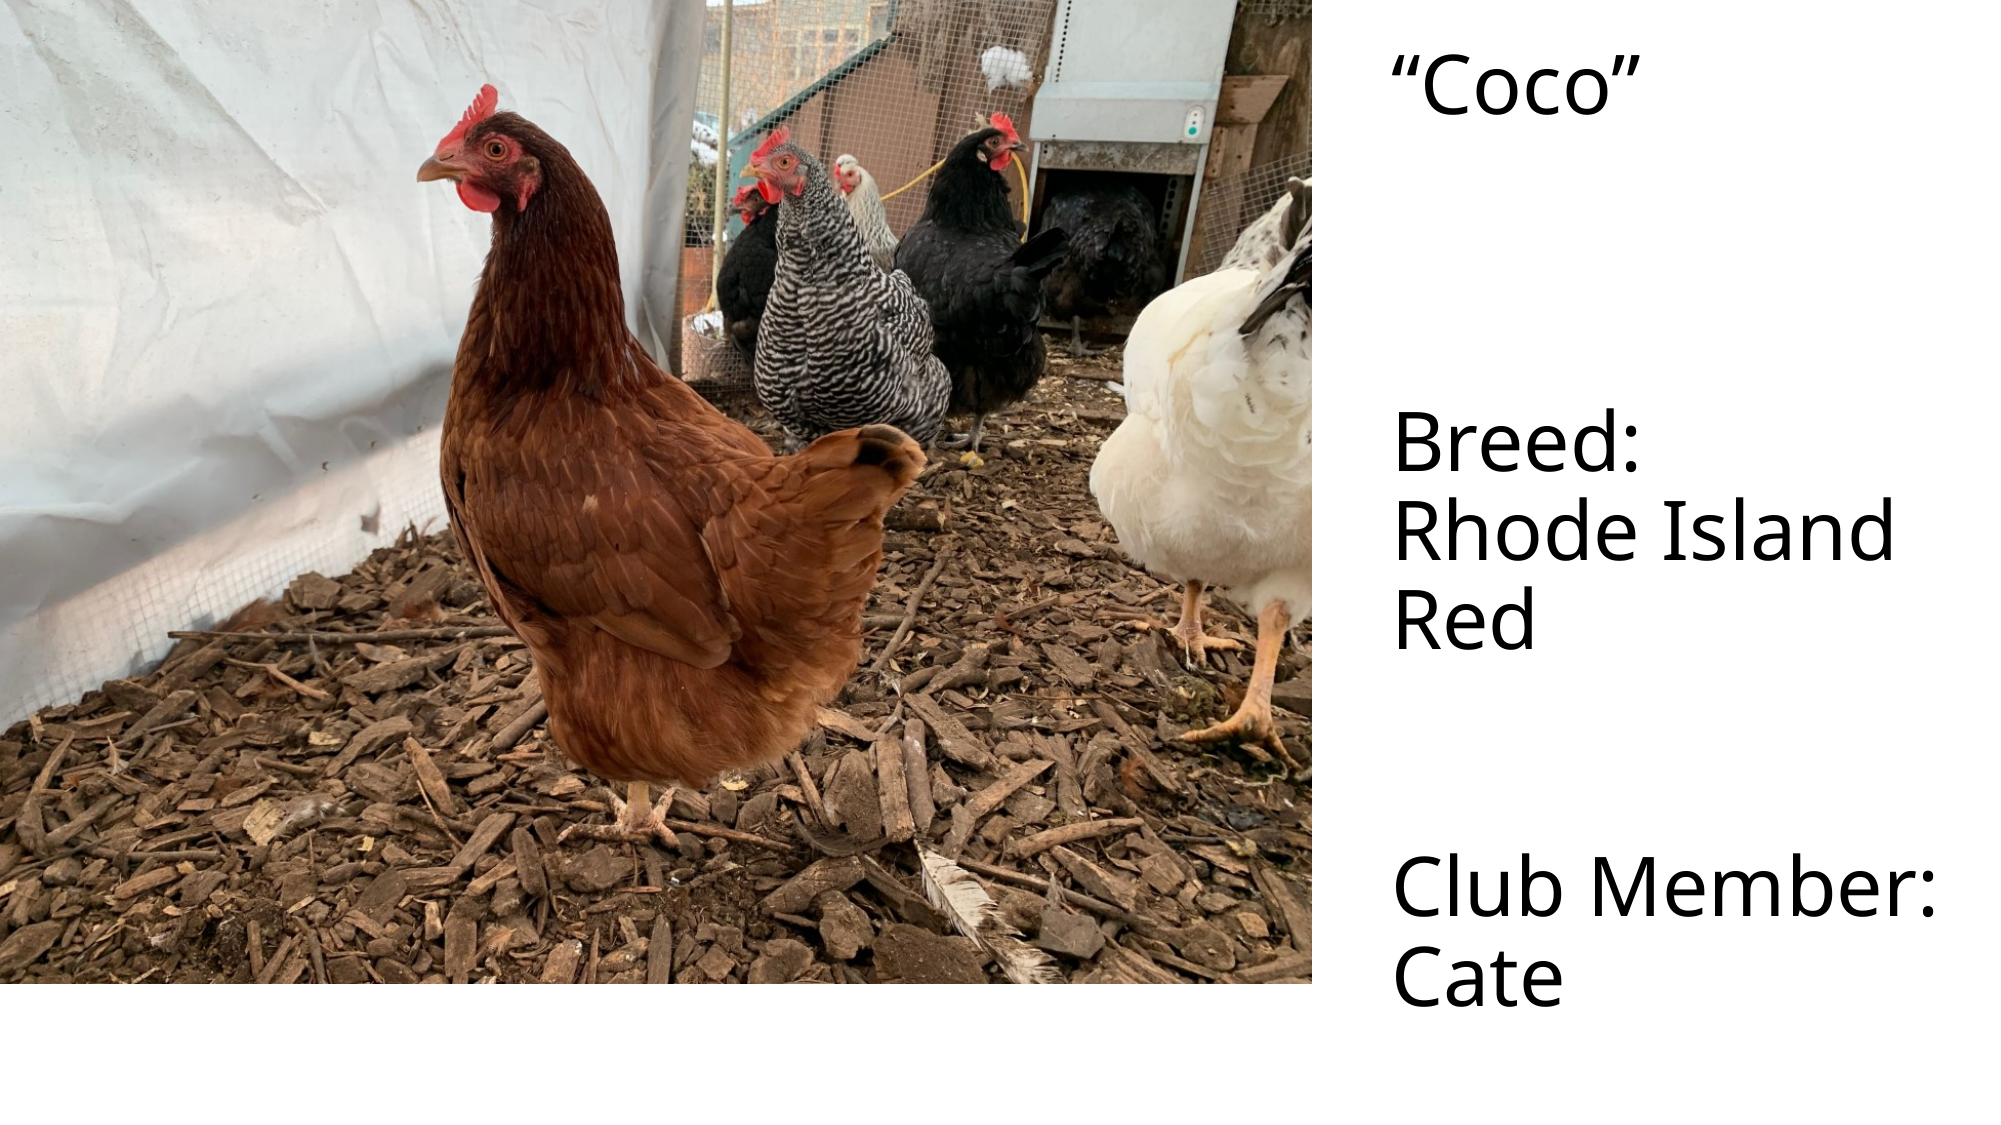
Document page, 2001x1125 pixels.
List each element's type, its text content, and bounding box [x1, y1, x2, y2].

text_box “Coco” Breed: Rhode Island Red Club Member: Cate [1376, 31, 1977, 1037]
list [0, 0, 1312, 984]
